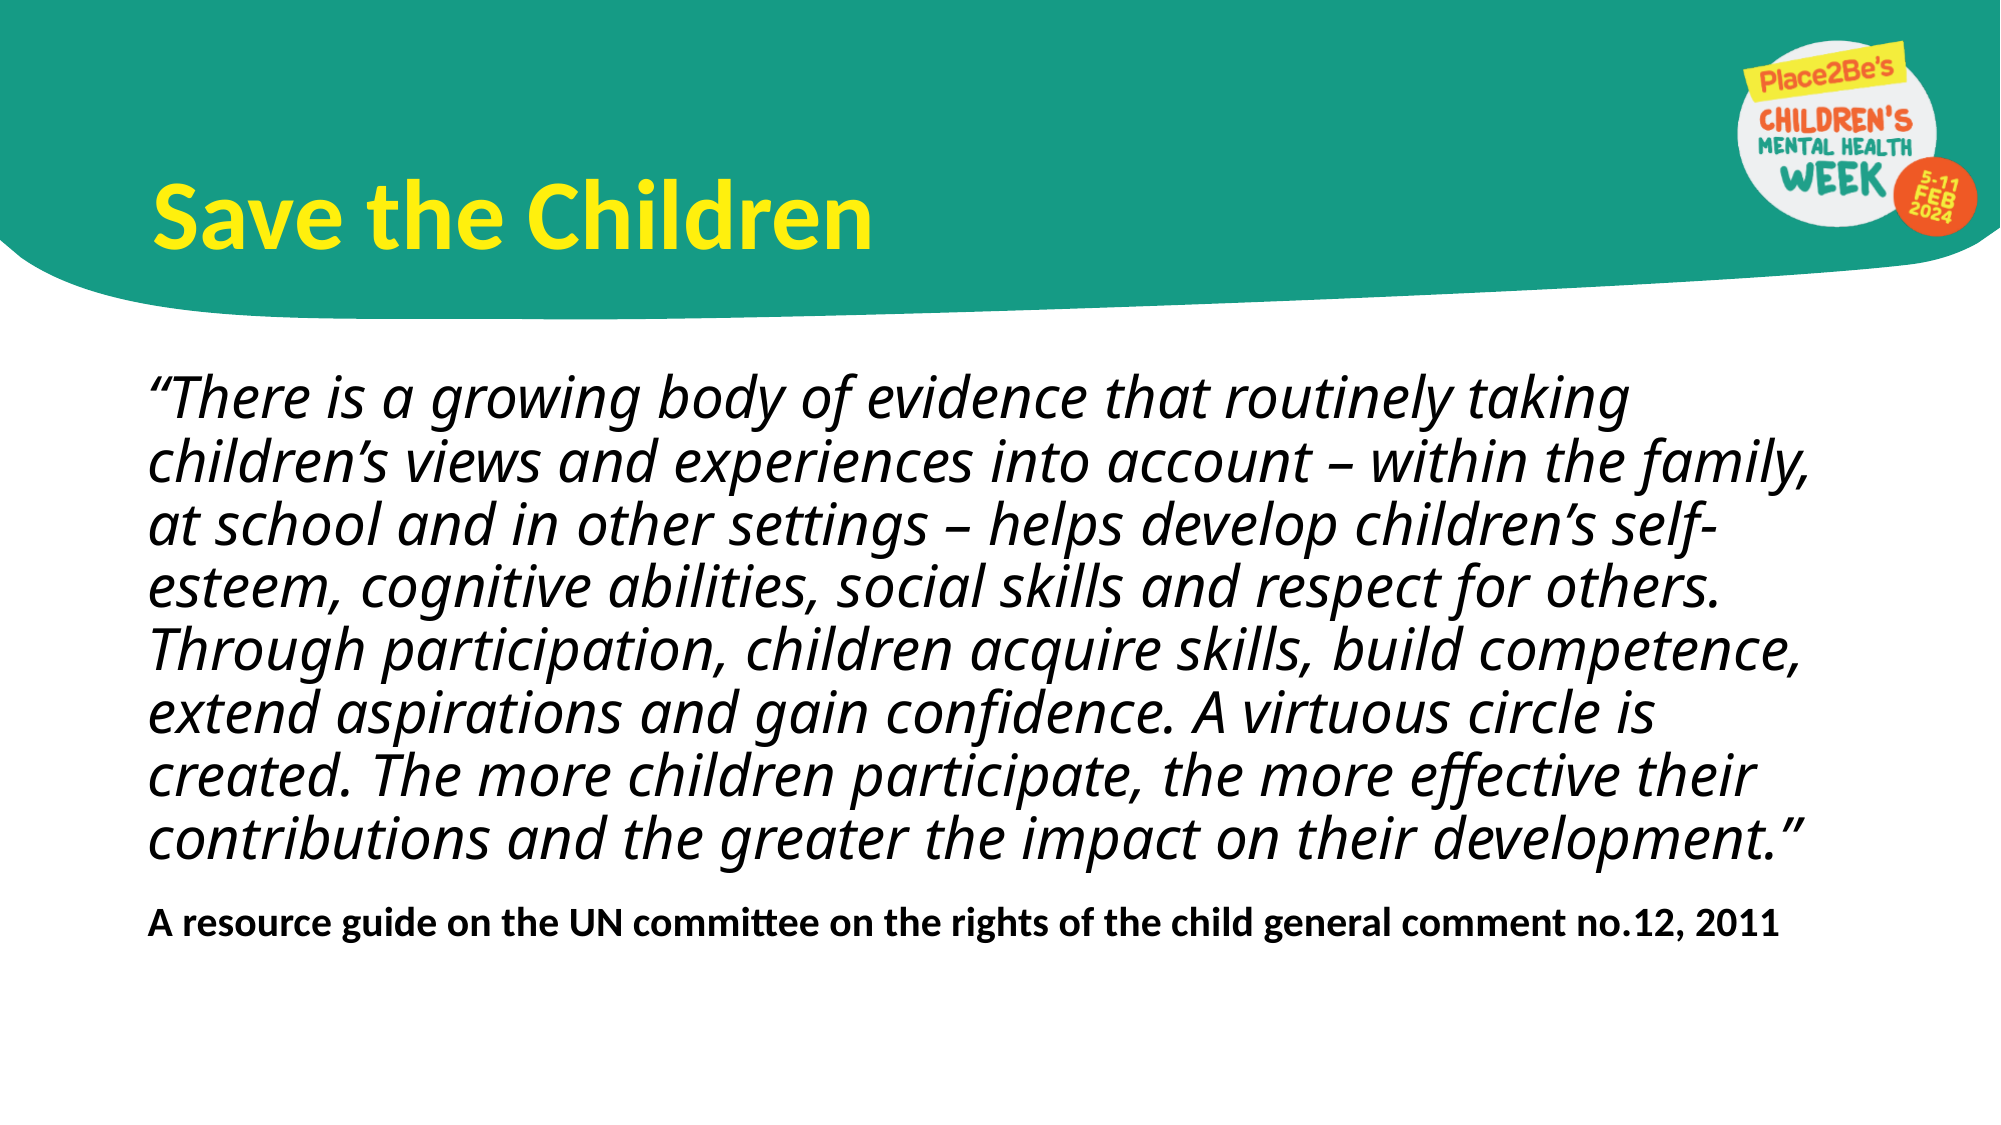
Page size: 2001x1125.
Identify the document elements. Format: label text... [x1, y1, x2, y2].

text_box Save the Children [137, 59, 1548, 278]
text_box A resource guide on the UN committee on the rights of the child general comment no.12, 2011 [132, 892, 1858, 952]
text_box [0, 0, 2000, 321]
picture [1715, 37, 2000, 240]
text_box “There is a growing body of evidence that routinely taking children’s views and experiences into account – within the family, at school and in other settings – helps develop children’s self-esteem, cognitive abilities, social skills and respect for others. Through participation, children acquire skills, build competence, extend aspirations and gain confidence. A virtuous circle is created. The more children participate, the more effective their contributions and the greater the impact on their development.” [132, 361, 1858, 892]
